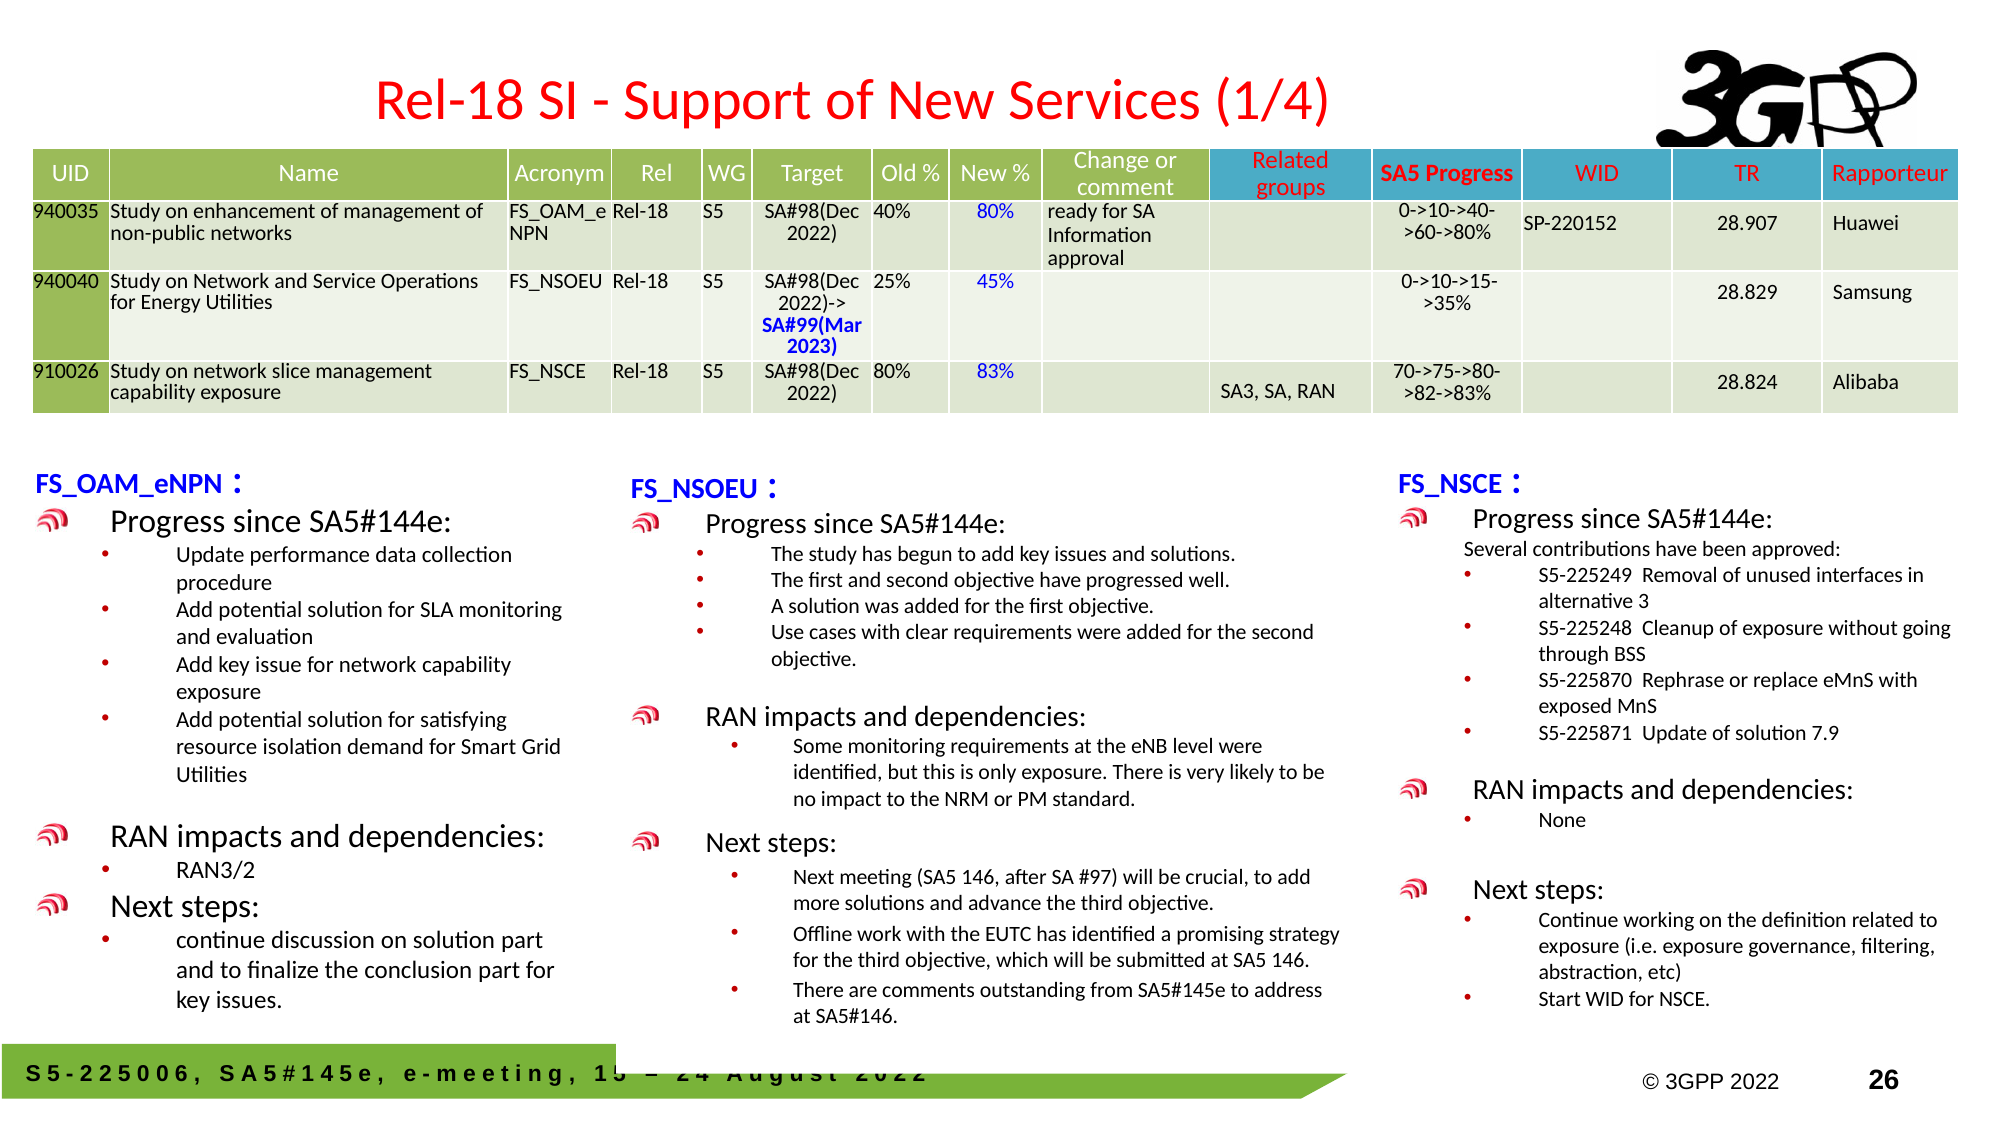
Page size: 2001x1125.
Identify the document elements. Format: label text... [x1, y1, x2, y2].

table_cell 70->75->80->82->83% [1373, 362, 1521, 413]
table_cell 25% [873, 272, 948, 360]
picture [35, 507, 68, 532]
table_header Name [110, 149, 507, 200]
picture [630, 830, 659, 851]
table_cell S5 [703, 272, 751, 360]
text_box FS_OAM_eNPN： Progress since SA5#144e: Update performance data collection procedure Add potential solution for SLA monitoring and evaluation Add key issue for network capability exposure Add potential solution for satisfying resource isolation demand for Smart Grid Utilities RAN impacts and dependencies: RAN3/2 Next steps: continue discussion on solution part and to finalize the conclusion part for key issues. [20, 457, 588, 1014]
table_cell 940035 [33, 202, 109, 270]
table_cell [1523, 272, 1671, 360]
table_cell Study on network slice management capability exposure [110, 362, 507, 413]
table_cell 28.907 [1673, 202, 1821, 270]
picture [35, 822, 68, 846]
table_cell Rel-18 [612, 362, 701, 413]
picture [1656, 50, 1917, 147]
table_cell 28.824 [1673, 362, 1821, 413]
table_cell [1210, 272, 1371, 360]
table_header Change or comment [1043, 149, 1209, 200]
table_cell FS_NSCE [509, 362, 611, 413]
table_cell SA3, SA, RAN [1210, 362, 1371, 413]
table_cell 80% [873, 362, 948, 413]
table_header SA5 Progress [1373, 149, 1521, 200]
table_header UID [33, 149, 109, 200]
table_cell 83% [950, 362, 1041, 413]
picture [35, 892, 68, 916]
table_cell SA#98(Dec 2022)-> SA#99(Mar 2023) [753, 272, 871, 360]
table_cell SP-220152 [1523, 202, 1671, 270]
table_cell S5 [703, 202, 751, 270]
table_cell Rel-18 [612, 202, 701, 270]
table_cell FS_NSOEU [509, 272, 611, 360]
table_cell 45% [950, 272, 1041, 360]
text_box FS_NSOEU： Progress since SA5#144e: The study has begun to add key issues and solutions. The first and second objective have progressed well. A solution was added for the first objective. Use cases with clear requirements were added for the second objective. RAN impacts and dependencies: Some monitoring requirements at the eNB level were identified, but this is only exposure. There is very likely to be no impact to the NRM or PM standard. Next steps: Next meeting (SA5 146, after SA #97) will be crucial, to add more solutions and advance the third objective. Offline work with the EUTC has identified a promising strategy for the third objective, which will be submitted at SA5 146. There are comments outstanding from SA5#145e to address at SA5#146. [616, 462, 1356, 1074]
table_cell 940040 [33, 272, 109, 360]
table_cell Samsung [1823, 272, 1958, 360]
table_cell 80% [950, 202, 1041, 270]
table_cell SA#98(Dec 2022) [753, 202, 871, 270]
table_cell Study on enhancement of management of non-public networks [110, 202, 507, 270]
table_header WID [1523, 149, 1671, 200]
table_header New % [950, 149, 1041, 200]
table_cell [1210, 202, 1371, 270]
picture [630, 511, 659, 533]
table_header Target [753, 149, 871, 200]
table_cell SA#98(Dec 2022) [753, 362, 871, 413]
picture [1398, 506, 1427, 528]
text_box FS_NSCE： Progress since SA5#144e: Several contributions have been approved: S5-225249 Removal of unused interfaces in alternative 3 S5-225248 Cleanup of exposure without going through BSS S5-225870 Rephrase or replace eMnS with exposed MnS S5-225871 Update of solution 7.9 RAN impacts and dependencies: None Next steps: Continue working on the definition related to exposure (i.e. exposure governance, filtering, abstraction, etc) Start WID for NSCE. [1383, 457, 1978, 1014]
picture [1398, 777, 1427, 799]
table_cell 0->10->40->60->80% [1373, 202, 1521, 270]
table_header Rapporteur [1823, 149, 1958, 200]
table_cell [1043, 362, 1209, 413]
table_header WG [703, 149, 751, 200]
picture [630, 704, 659, 725]
table_cell [1523, 362, 1671, 413]
table_cell Alibaba [1823, 362, 1958, 413]
table_cell 0->10->15->35% [1373, 272, 1521, 360]
table_header TR [1673, 149, 1821, 200]
table_header Old % [873, 149, 948, 200]
table_header Related groups [1210, 149, 1371, 200]
table_cell Huawei [1823, 202, 1958, 270]
table_header Acronym [509, 149, 611, 200]
table_cell ready for SA Information approval [1043, 202, 1209, 270]
table_cell Study on Network and Service Operations for Energy Utilities [110, 272, 507, 360]
table_cell 910026 [33, 362, 109, 413]
table_header Rel [612, 149, 701, 200]
table_cell 40% [873, 202, 948, 270]
table_cell 28.829 [1673, 272, 1821, 360]
table_cell Rel-18 [612, 272, 701, 360]
table_cell S5 [703, 362, 751, 413]
title Rel-18 SI - Support of New Services (1/4) [107, 37, 1601, 147]
picture [1398, 877, 1427, 899]
table_cell [1043, 272, 1209, 360]
table_cell FS_OAM_eNPN [509, 202, 611, 270]
